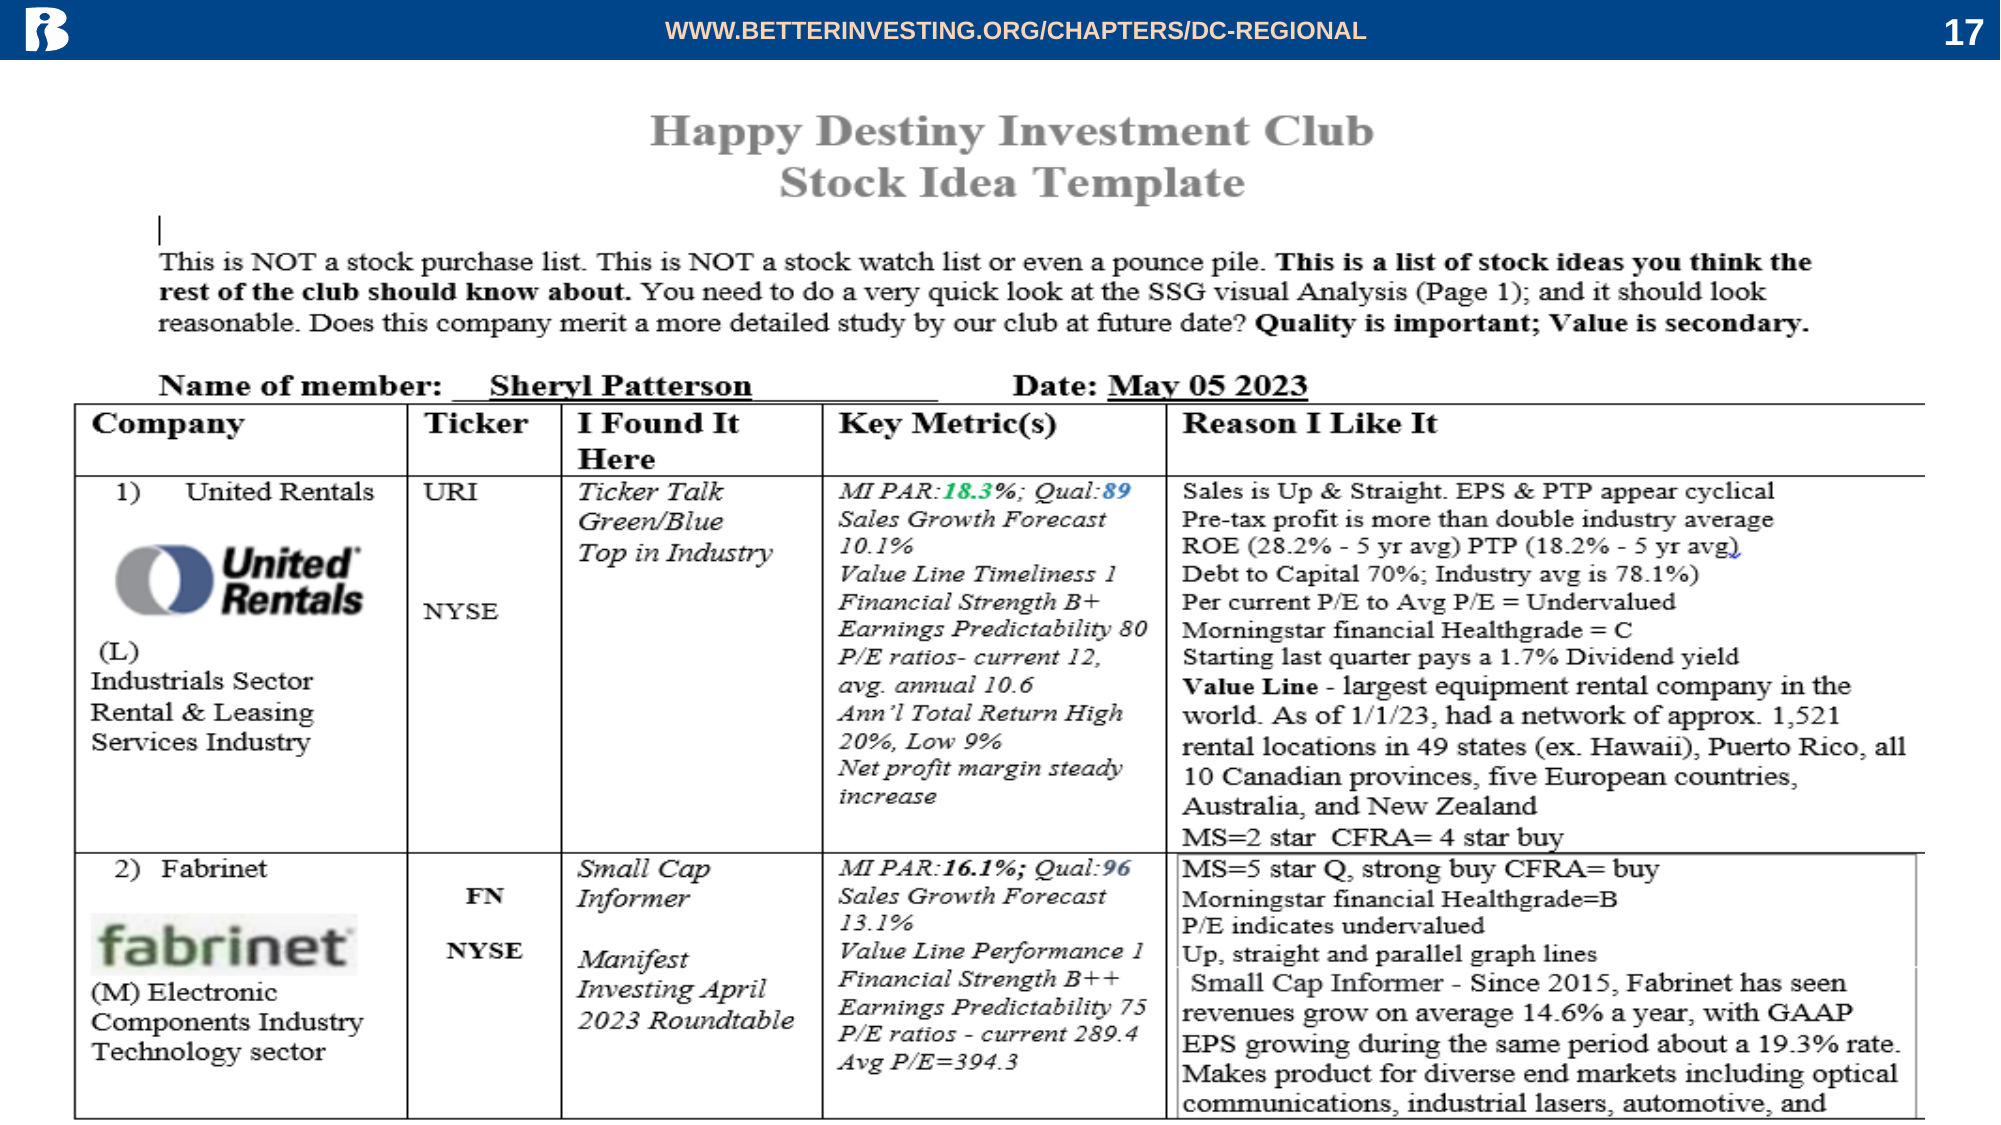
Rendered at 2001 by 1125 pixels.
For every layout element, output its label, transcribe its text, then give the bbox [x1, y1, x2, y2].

picture [49, 108, 1926, 1123]
picture [23, 6, 71, 53]
slide_number 17 [1766, 3, 2000, 57]
footer WWW.BETTERINVESTING.ORG/CHAPTERS/DC-REGIONAL [350, 3, 1684, 57]
